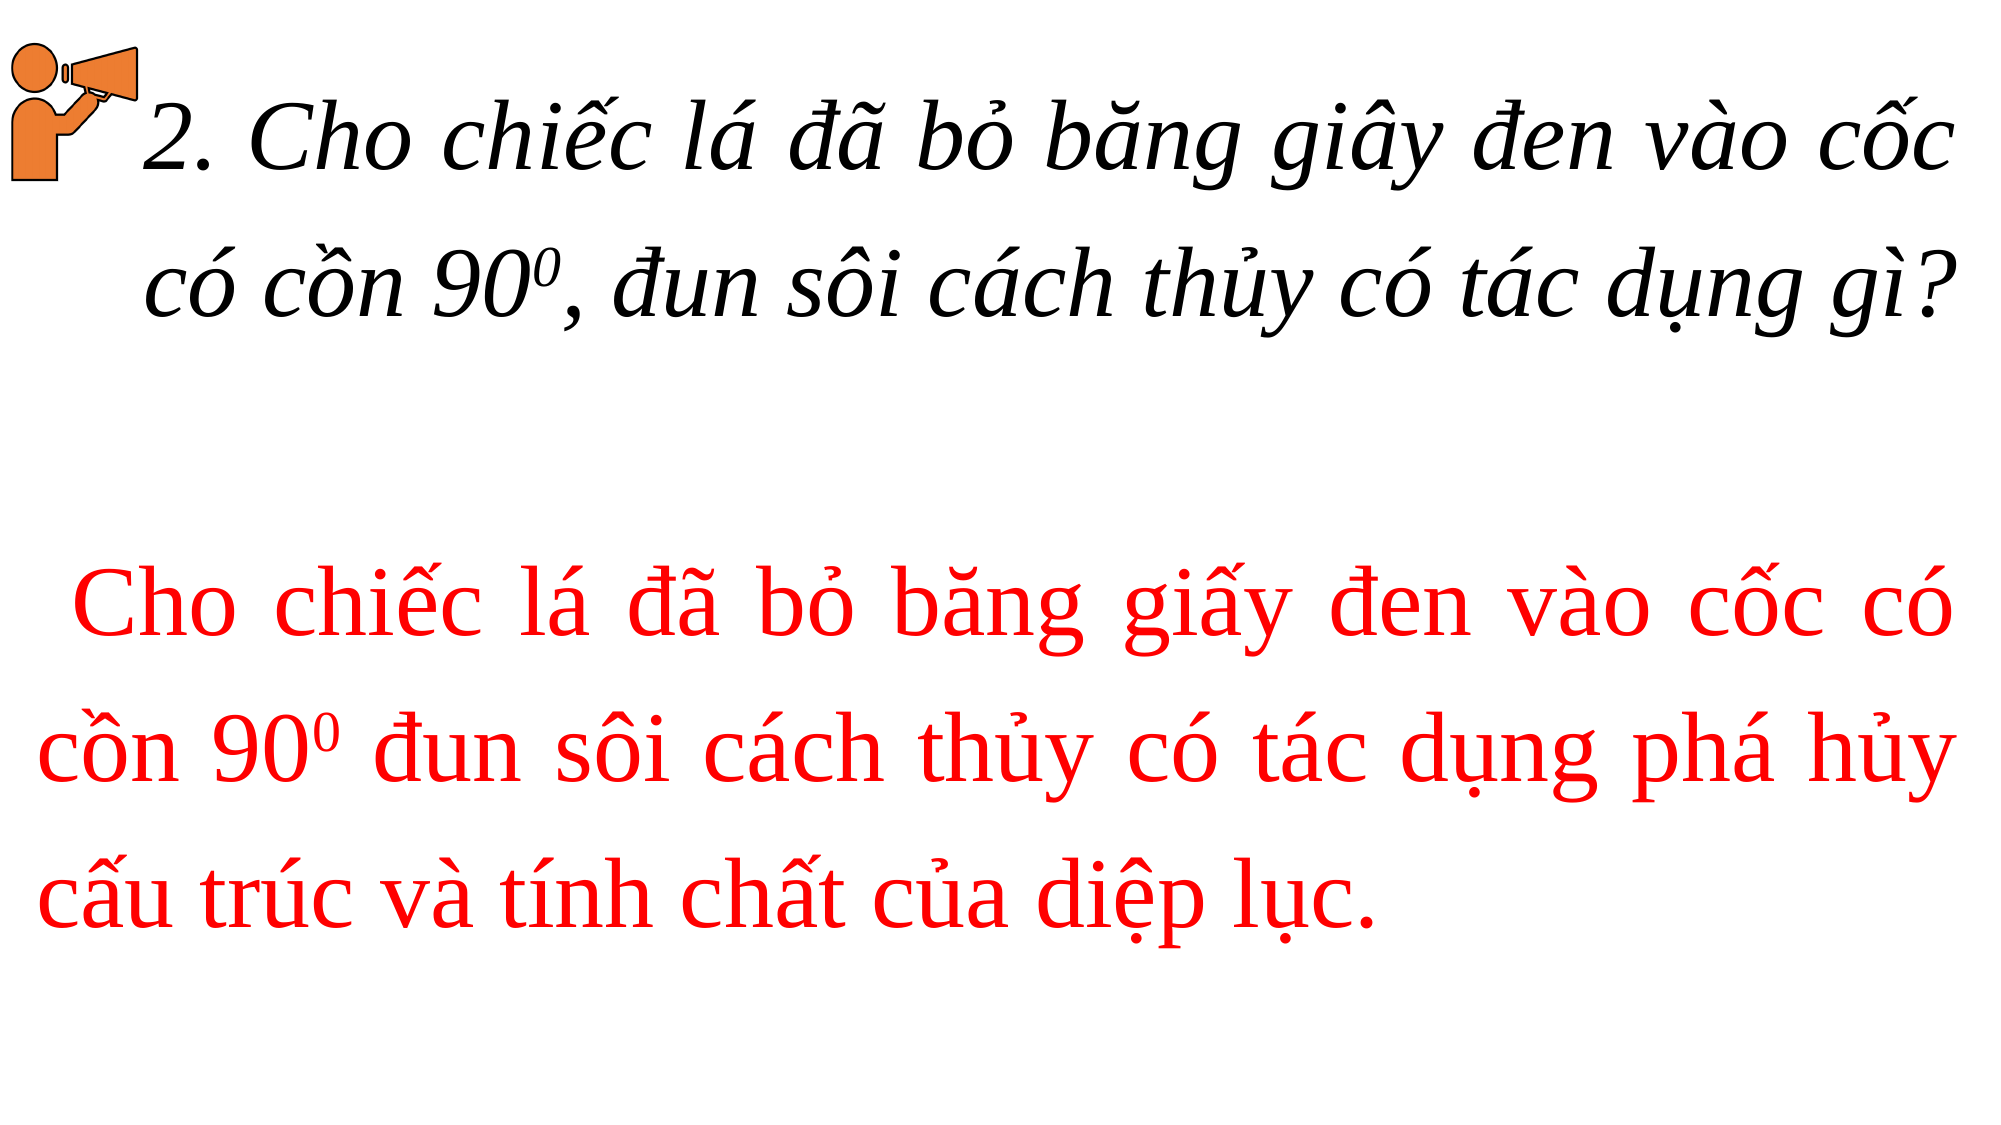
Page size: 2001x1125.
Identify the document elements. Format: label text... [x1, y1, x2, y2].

text_box 2. Cho chiếc lá đã bỏ băng giây đen vào cốc có cồn 900, đun sôi cách thủy có tác dụng gì? [128, 36, 1974, 490]
text_box Cho chiếc lá đã bỏ băng giấy đen vào cốc có cồn 900 đun sôi cách thủy có tác dụng phá hủy cấu trúc và tính chất của diệp lục. [21, 501, 1974, 956]
picture [0, 16, 164, 208]
